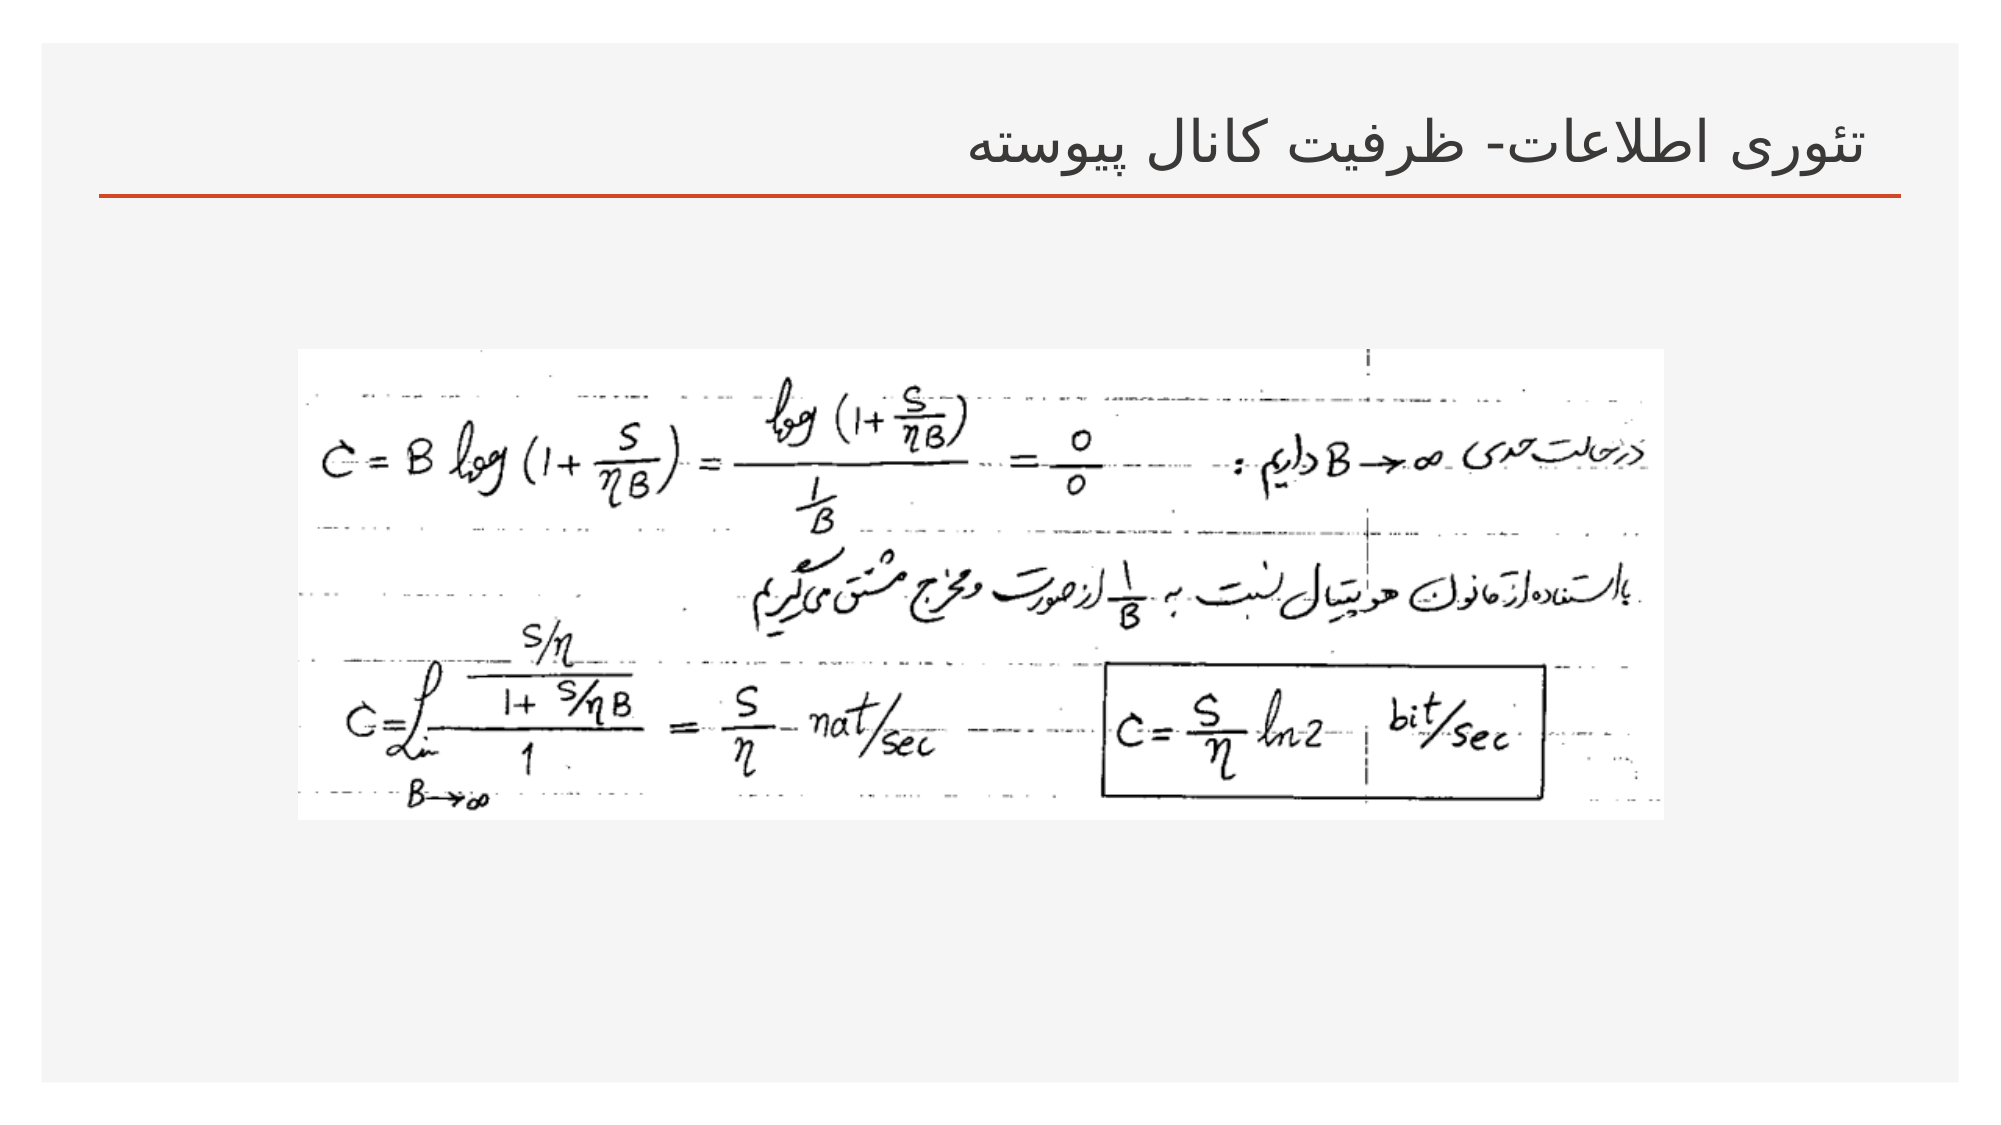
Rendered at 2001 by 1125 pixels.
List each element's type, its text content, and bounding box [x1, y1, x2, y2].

title تئوری اطلاعات- ظرفیت کانال پیوسته [754, 77, 1883, 182]
picture [298, 349, 1664, 820]
